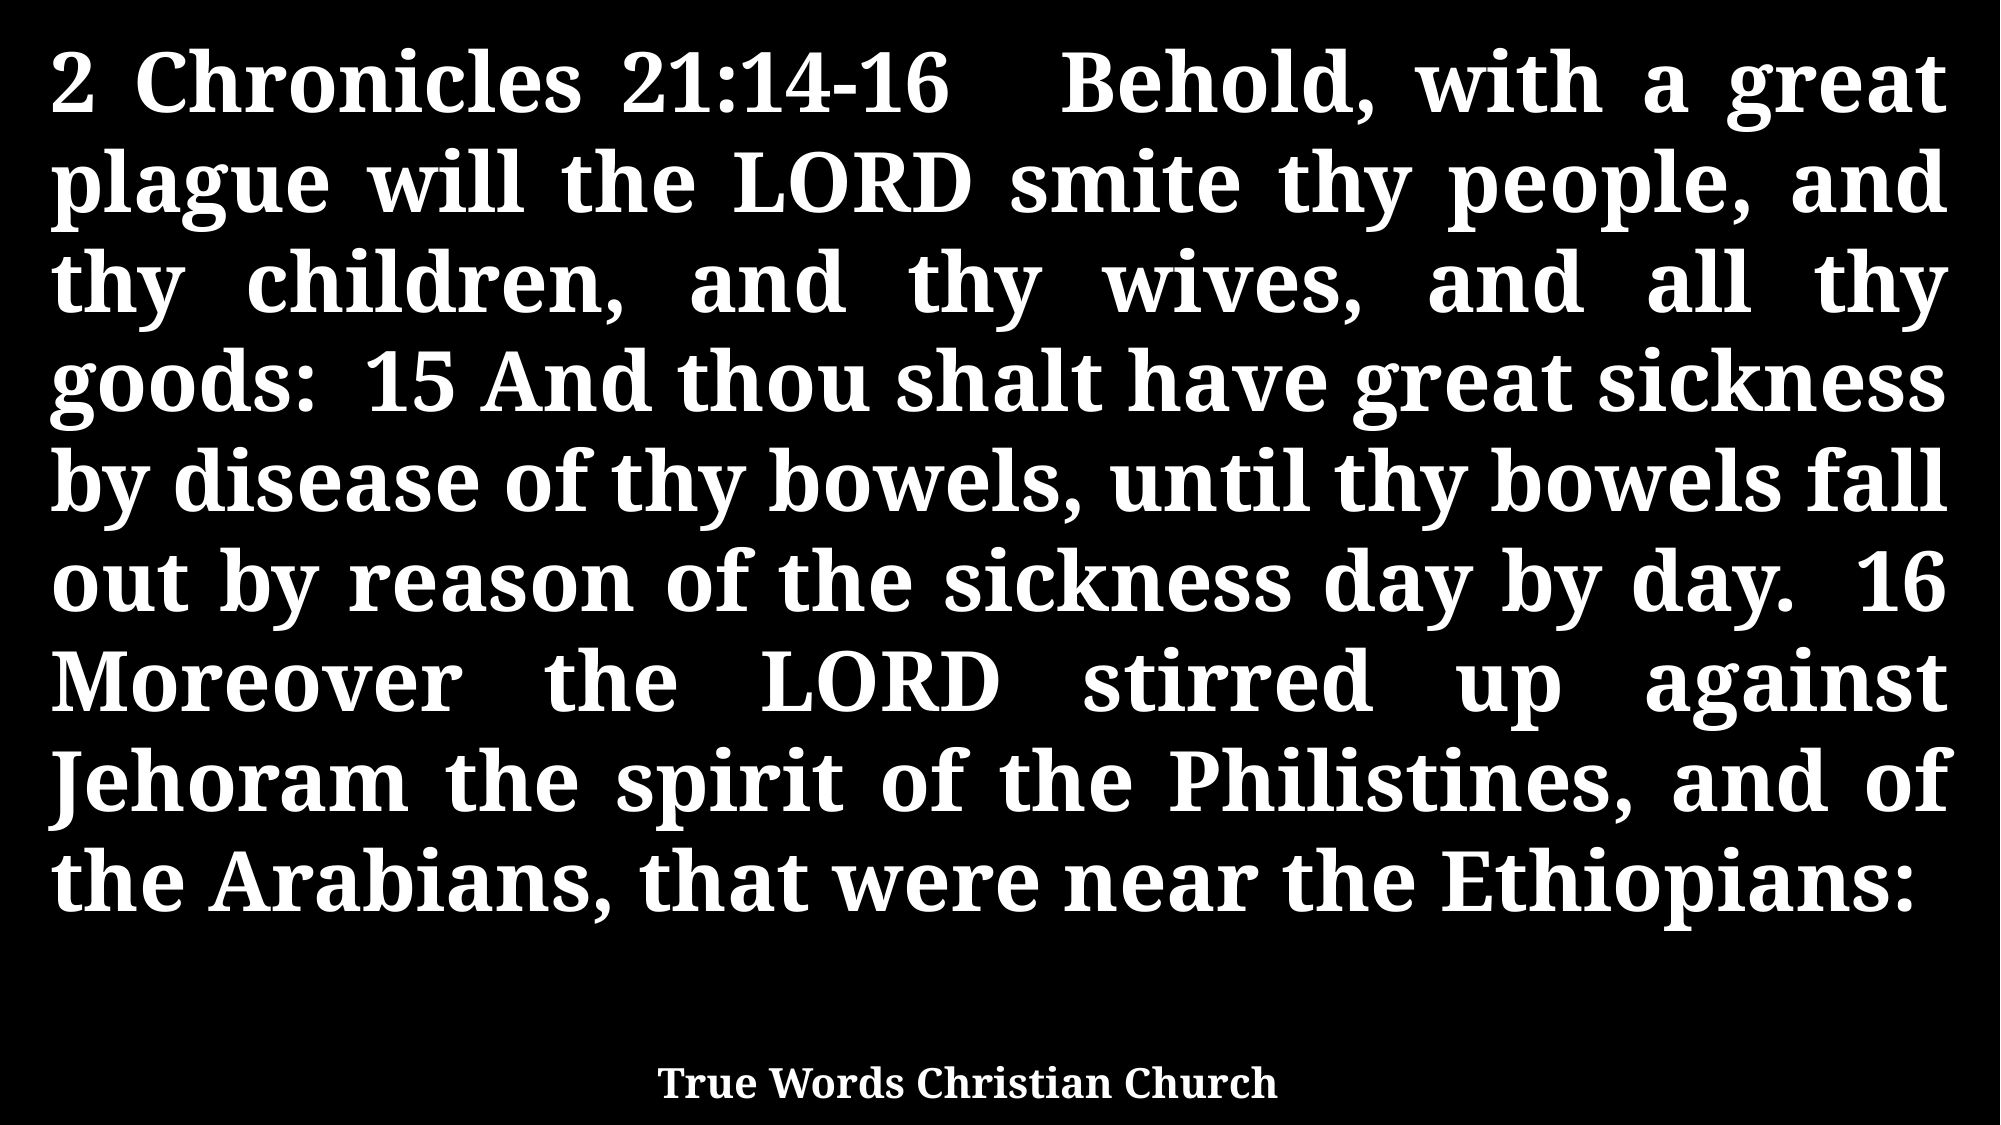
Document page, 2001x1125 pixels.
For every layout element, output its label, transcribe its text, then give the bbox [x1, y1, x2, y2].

text_box True Words Christian Church [642, 1049, 1294, 1114]
text_box 2 Chronicles 21:14-16 Behold, with a great plague will the LORD smite thy people, and thy children, and thy wives, and all thy goods: 15 And thou shalt have great sickness by disease of thy bowels, until thy bowels fall out by reason of the sickness day by day. 16 Moreover the LORD stirred up against Jehoram the spirit of the Philistines, and of the Arabians, that were near the Ethiopians: [35, 21, 1965, 936]
